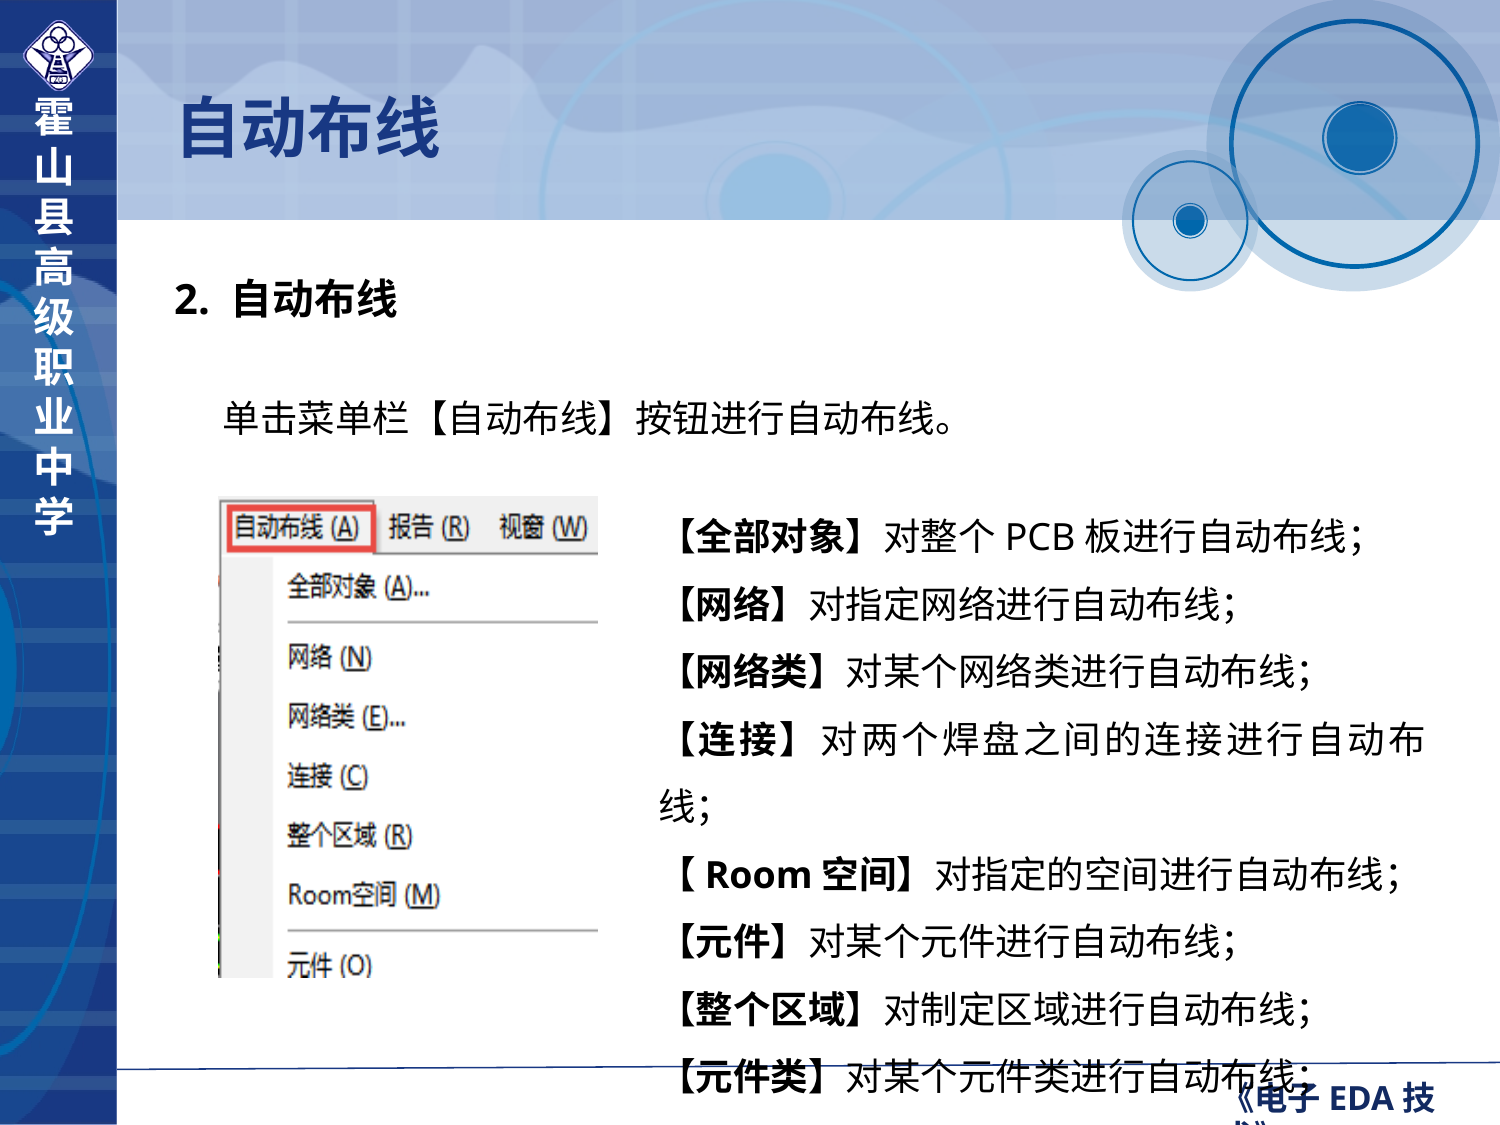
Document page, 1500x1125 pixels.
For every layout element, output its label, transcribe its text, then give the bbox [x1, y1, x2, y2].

picture [0, 0, 117, 1125]
text_box 【全部对象】对整个PCB板进行自动布线； 【网络】对指定网络进行自动布线； 【网络类】对某个网络类进行自动布线； 【连接】对两个焊盘之间的连接进行自动布线； 【Room空间】对指定的空间进行自动布线； 【元件】对某个元件进行自动布线； 【整个区域】对制定区域进行自动布线； 【元件类】对某个元件类进行自动布线； [643, 483, 1441, 1106]
text_box 2. 自动布线 [159, 267, 621, 330]
picture [218, 496, 598, 978]
text_box 自动布线 [159, 78, 975, 204]
picture [118, 0, 1500, 220]
text_box 单击菜单栏【自动布线】按钮进行自动布线。 [157, 365, 1463, 448]
